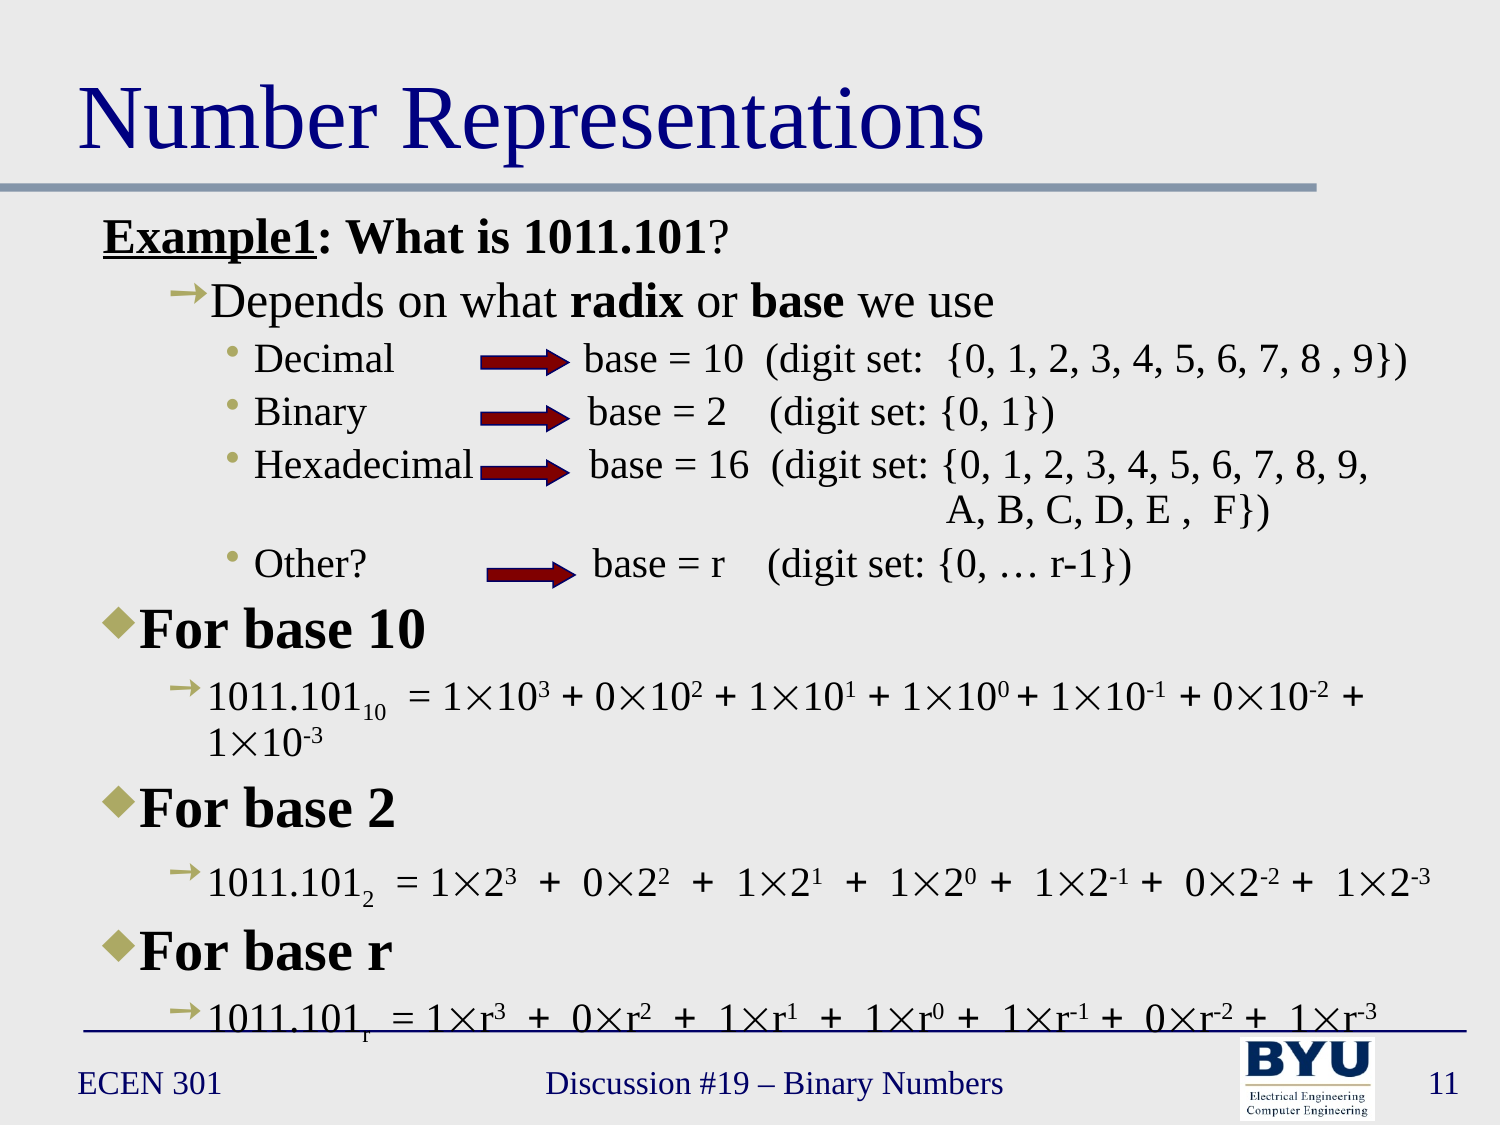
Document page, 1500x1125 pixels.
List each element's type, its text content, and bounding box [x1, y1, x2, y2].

footer Discussion #19 – Binary Numbers [487, 1049, 1063, 1113]
picture [1240, 1037, 1375, 1049]
text_box [481, 406, 569, 432]
text_box [481, 460, 569, 486]
text_box [487, 562, 575, 588]
slide_number ECEN 301 [62, 1049, 388, 1113]
title Number Representations [62, 24, 1438, 176]
text_box [481, 350, 569, 376]
slide_number 11 [1162, 1049, 1476, 1113]
picture [1240, 1113, 1375, 1121]
list Example1: What is 1011.101? Depends on what radix or base we use Decimal base = 10 (digit set: {0, 1, 2, 3, 4, 5, 6, 7, 8 , 9}) Binary base = 2 (digit set: {0, 1}) Hexadecimal base = 16 (digit set: {0, 1, 2, 3, 4, 5, 6, 7, 8, 9, A, B, C, D, E , F}) Other? base = r (digit set: {0, … r-1}) For base 10 1011.10110 = 1103 + 0102 + 1101 + 1100 + 110-1 + 010-2 + 110-3 For base 2 1011.1012 = 123 + 022 + 121 + 120 + 12-1 + 02-2 + 12-3 For base r 1011.101r = 1r3 + 0r2 + 1r1 + 1r0 + 1r-1 + 0r-2 + 1r-3 [87, 202, 1463, 1024]
